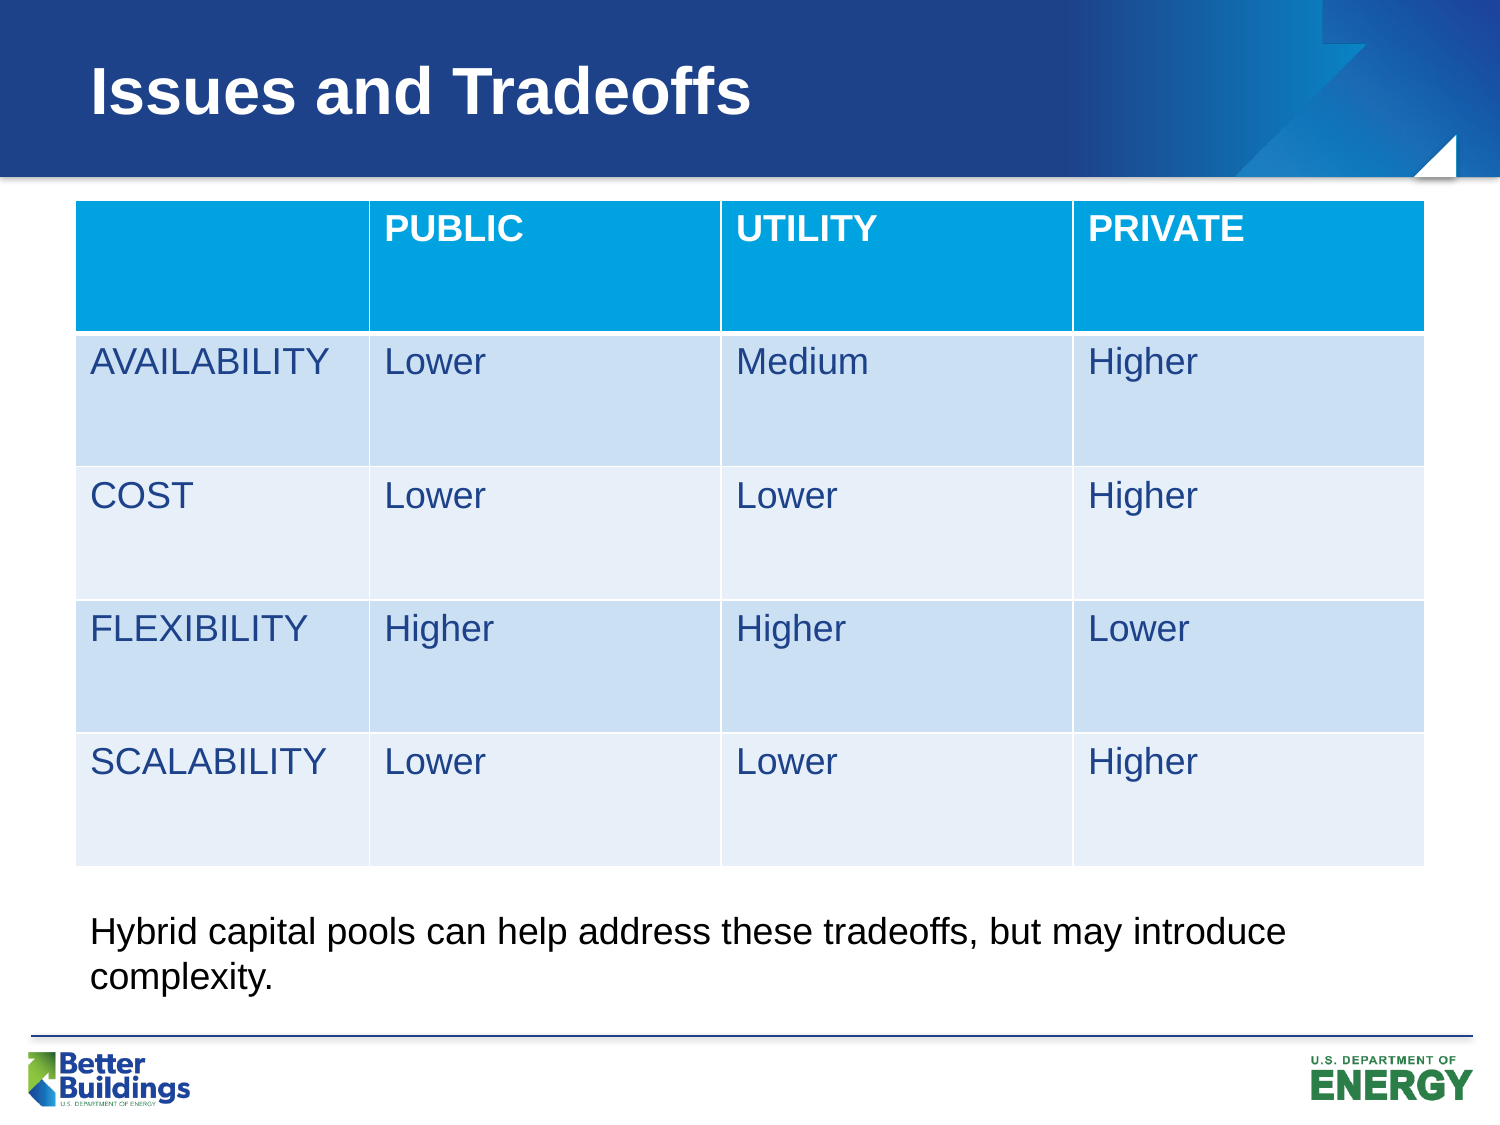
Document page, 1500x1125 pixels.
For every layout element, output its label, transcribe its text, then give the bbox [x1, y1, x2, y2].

table_cell Medium [722, 336, 1072, 466]
picture [1309, 1050, 1473, 1106]
table_header UTILITY [722, 201, 1072, 331]
table_cell Higher [1074, 467, 1424, 599]
table_cell Lower [370, 467, 720, 599]
picture [1219, 0, 1500, 210]
table_cell COST [76, 467, 369, 599]
table_cell Lower [1074, 601, 1424, 732]
table_cell FLEXIBILITY [76, 601, 369, 732]
table_header [76, 201, 369, 331]
table_cell Lower [370, 336, 720, 466]
table_cell Higher [722, 601, 1072, 732]
table_header PRIVATE [1074, 201, 1424, 331]
table_cell SCALABILITY [76, 734, 369, 866]
table_cell Higher [1074, 734, 1424, 866]
table_cell Lower [722, 734, 1072, 866]
table_cell Higher [370, 601, 720, 732]
table_cell AVAILABILITY [76, 336, 369, 466]
table_cell Lower [722, 467, 1072, 599]
text_box Hybrid capital pools can help address these tradeoffs, but may introduce complexity. [74, 899, 1425, 1005]
table_cell Lower [370, 734, 720, 866]
title Issues and Tradeoffs [75, 0, 1322, 177]
table_cell Higher [1074, 336, 1424, 466]
picture [26, 1050, 191, 1110]
table_header PUBLIC [370, 201, 720, 331]
